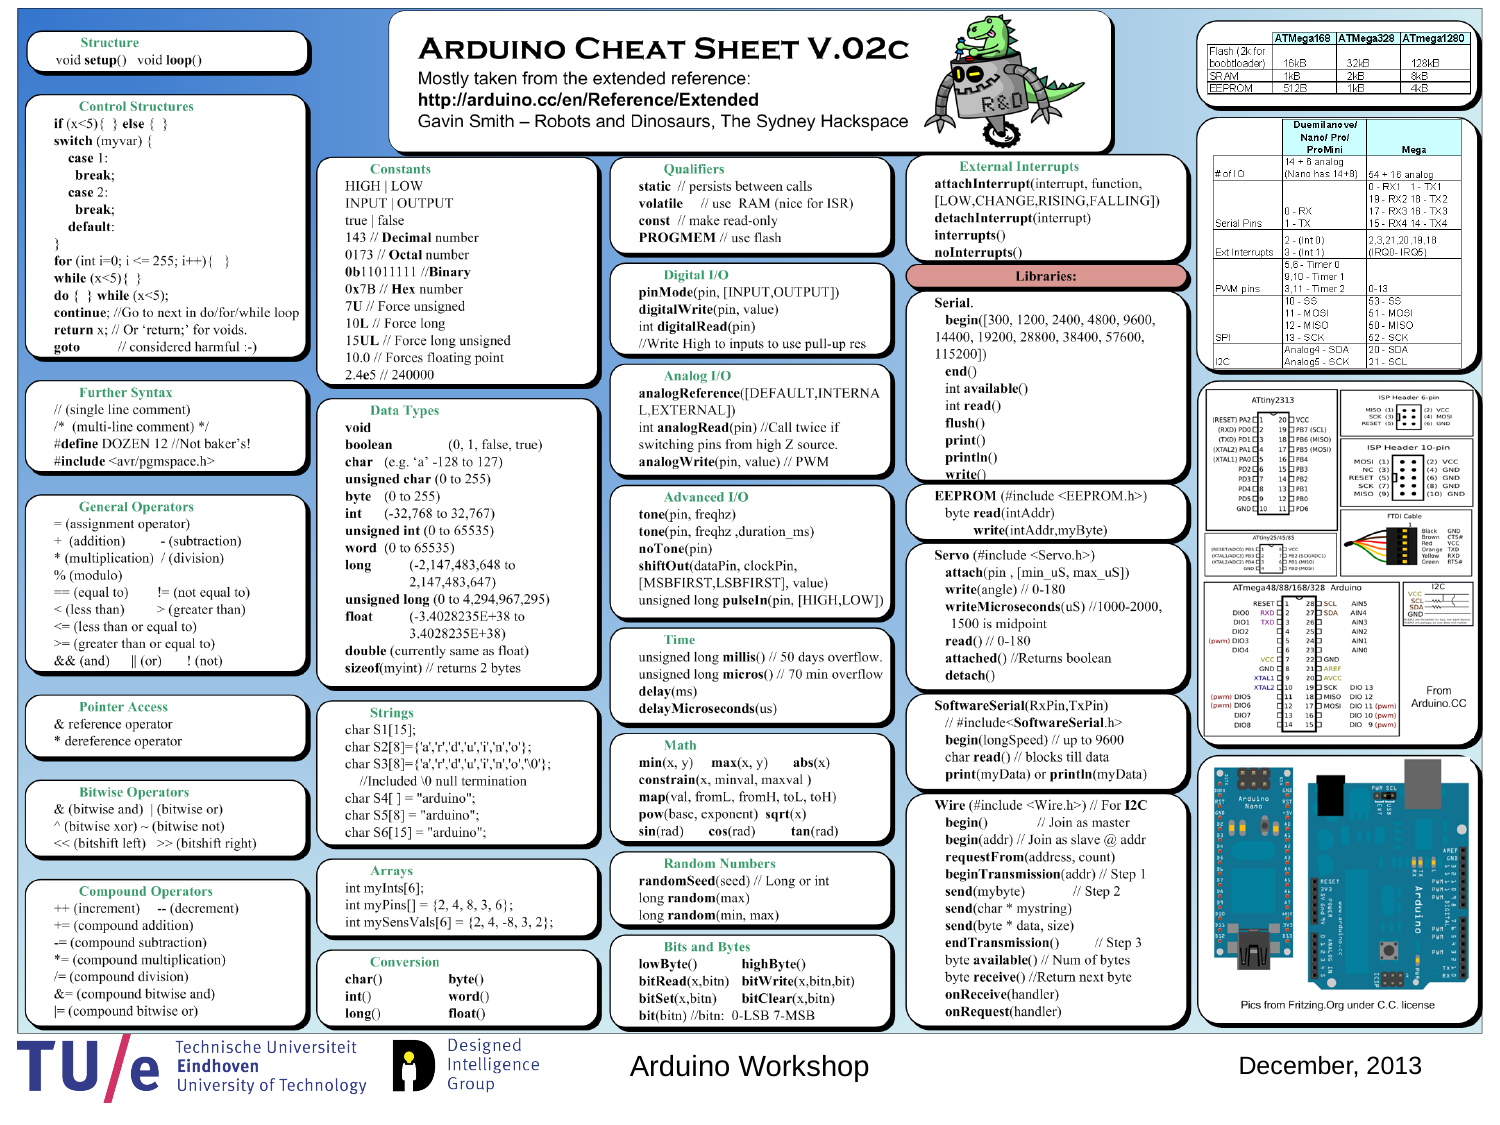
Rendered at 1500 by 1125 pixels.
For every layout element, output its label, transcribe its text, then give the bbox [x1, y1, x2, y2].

picture [17, 6, 1484, 1103]
footer Arduino Workshop [512, 1040, 988, 1105]
